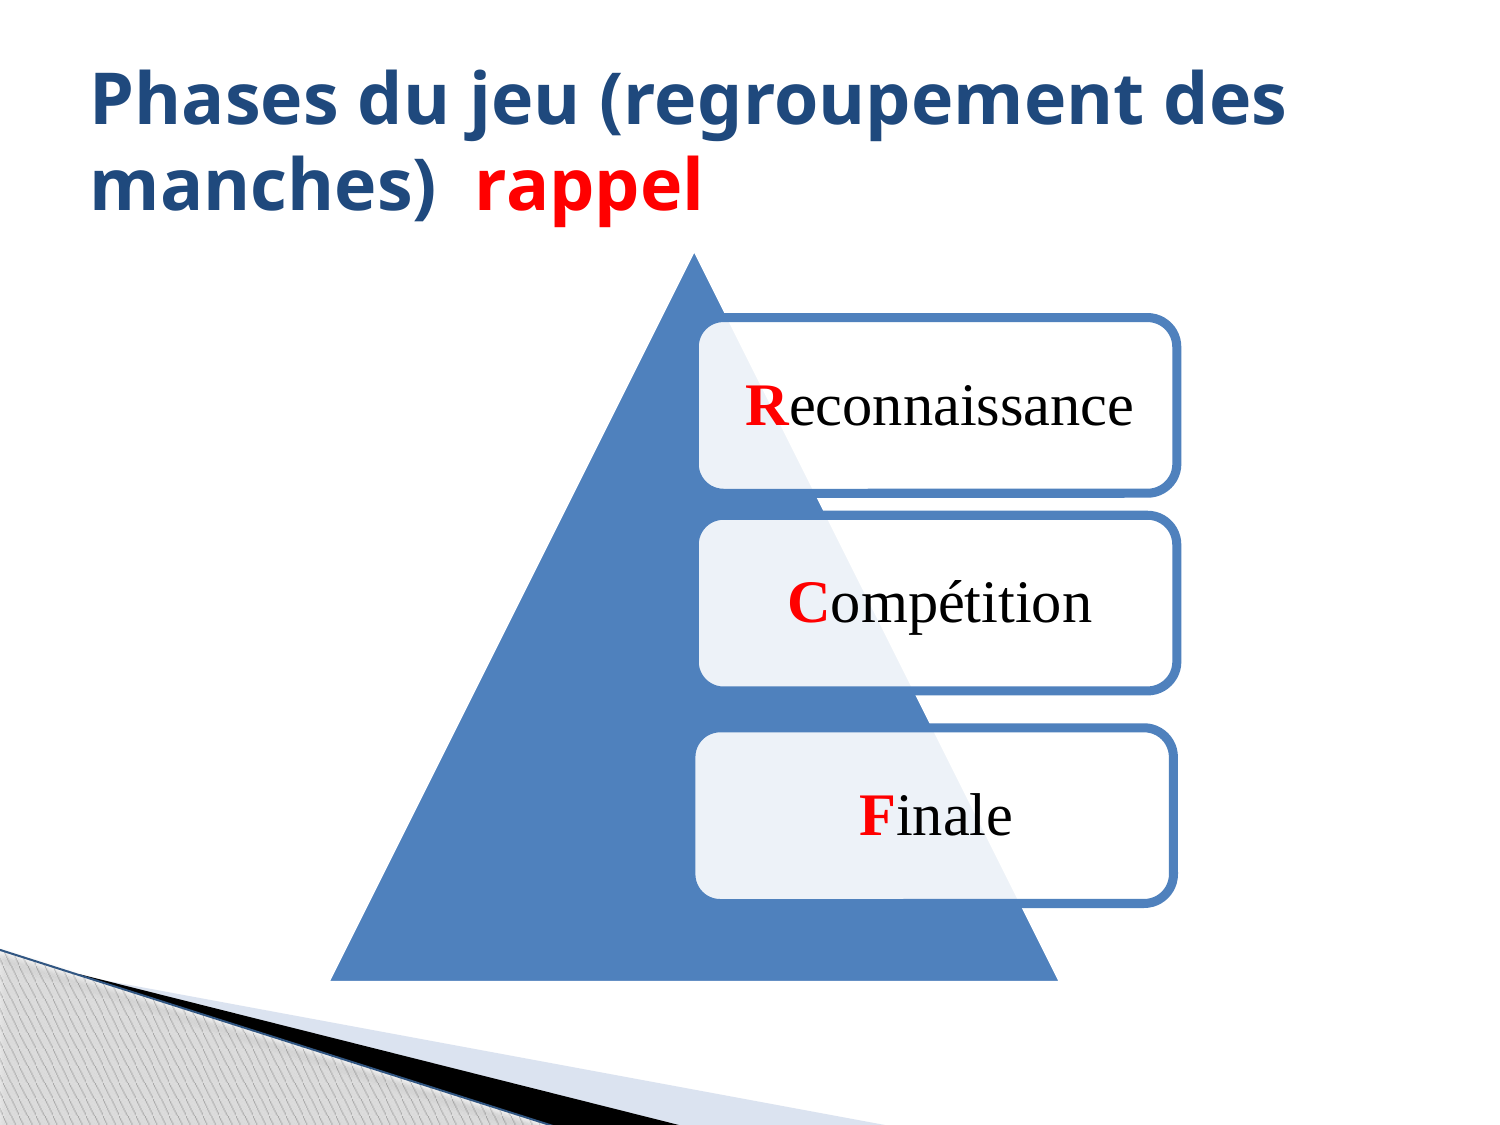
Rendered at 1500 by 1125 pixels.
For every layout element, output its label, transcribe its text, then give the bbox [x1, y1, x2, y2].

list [74, 242, 1426, 986]
title Phases du jeu (regroupement des manches) rappel [75, 45, 1425, 233]
